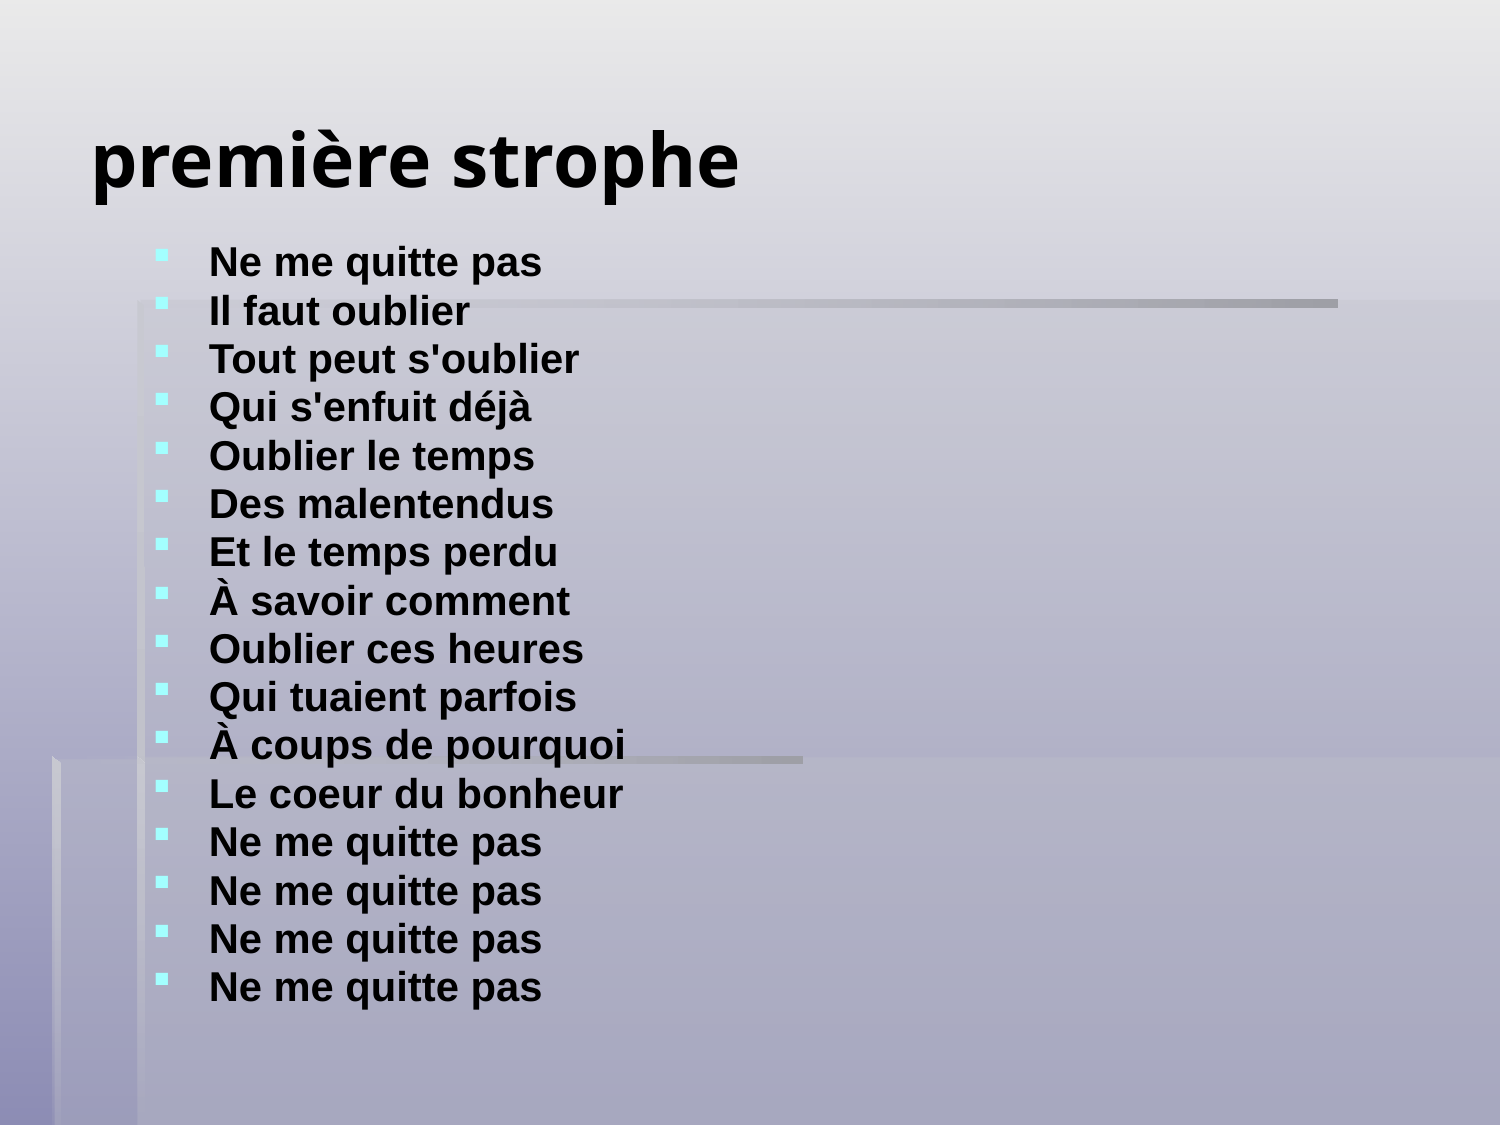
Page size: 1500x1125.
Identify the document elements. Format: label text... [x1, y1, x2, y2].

list Ne me quitte pas Il faut oublier Tout peut s'oublier Qui s'enfuit déjà Oublier le temps Des malentendus Et le temps perdu À savoir comment Oublier ces heures Qui tuaient parfois À coups de pourquoi Le coeur du bonheur Ne me quitte pas Ne me quitte pas Ne me quitte pas Ne me quitte pas [137, 237, 1451, 1050]
title première strophe [75, 40, 1451, 275]
